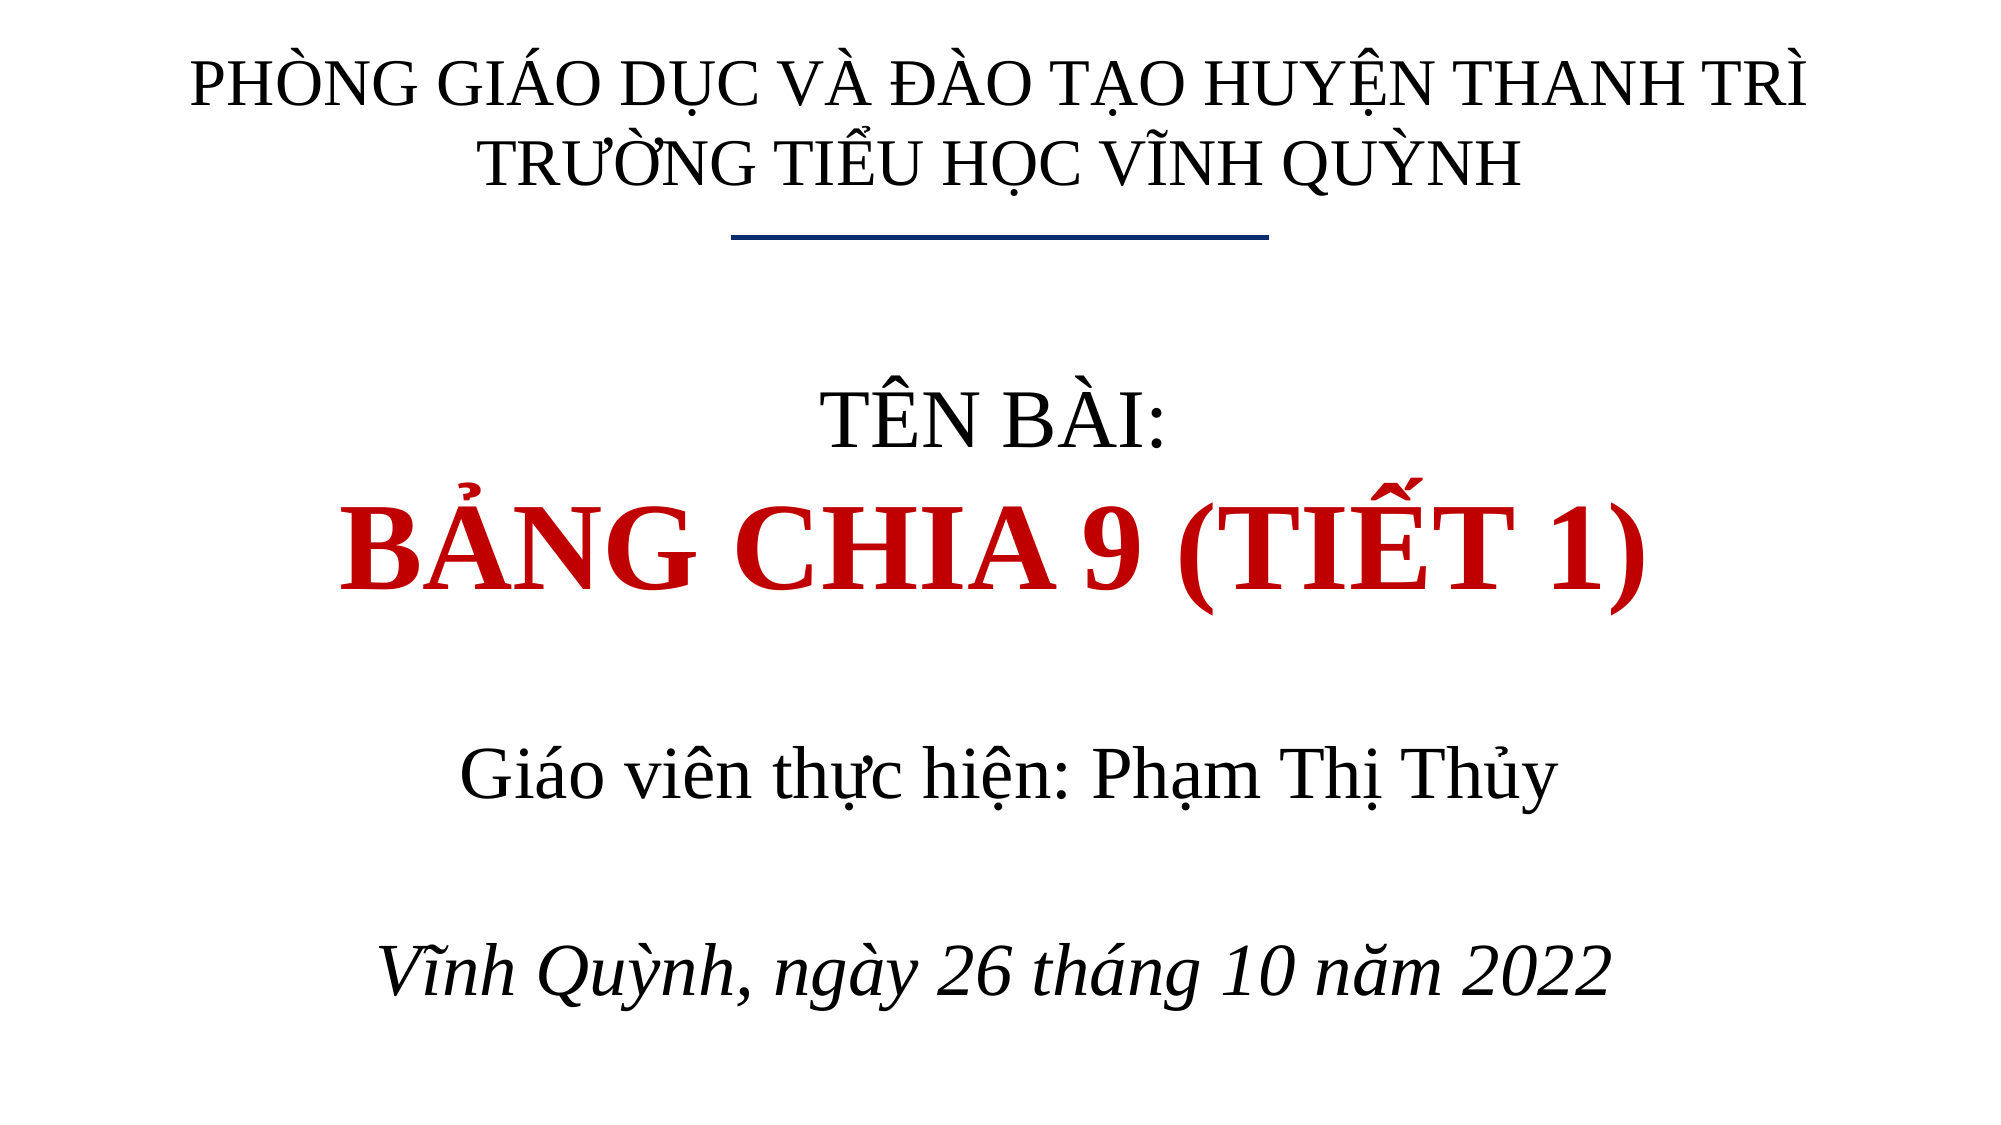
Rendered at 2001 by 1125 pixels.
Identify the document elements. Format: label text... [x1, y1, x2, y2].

text_box Vĩnh Quỳnh, ngày 26 tháng 10 năm 2022 [113, 920, 1876, 1011]
text_box PHÒNG GIÁO DỤC VÀ ĐÀO TẠO HUYỆN THANH TRÌ TRƯỜNG TIỂU HỌC VĨNH QUỲNH [118, 39, 1882, 200]
text_box Giáo viên thực hiện: Phạm Thị Thủy [128, 723, 1891, 814]
text_box TÊN BÀI: BẢNG CHIA 9 (TIẾT 1) [113, 364, 1876, 765]
